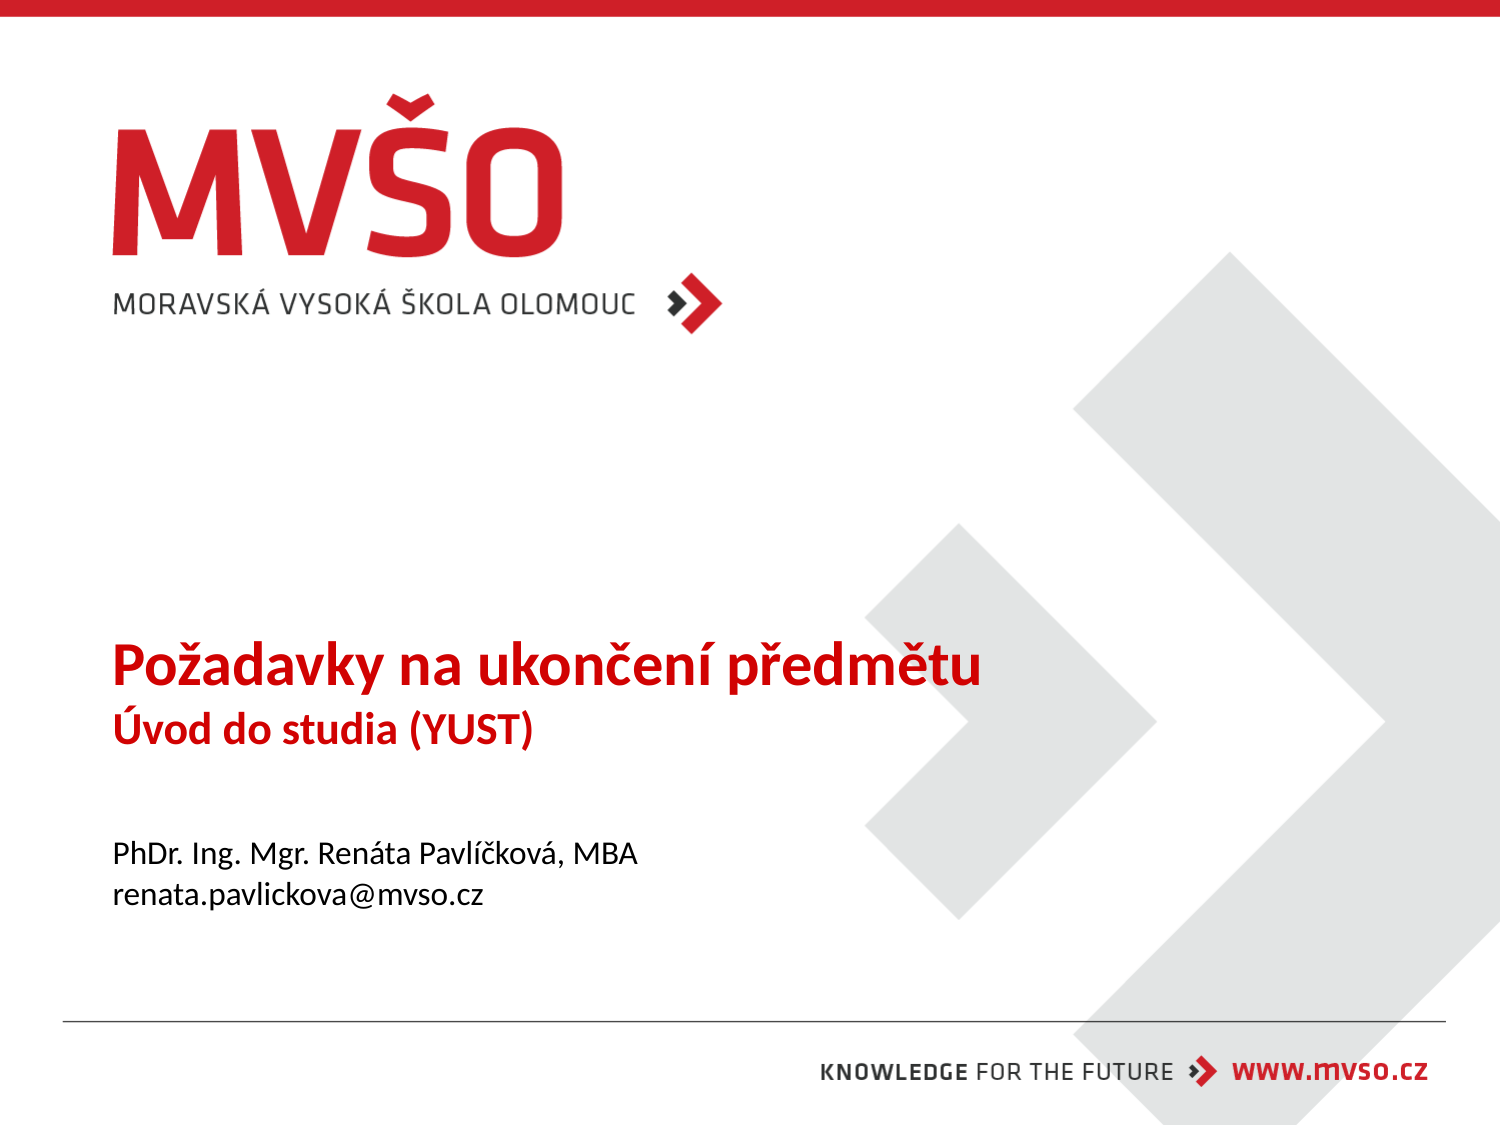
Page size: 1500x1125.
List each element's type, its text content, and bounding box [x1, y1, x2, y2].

title Požadavky na ukončení předmětu Úvod do studia (YUST) [112, 623, 1276, 800]
text_box PhDr. Ing. Mgr. Renáta Pavlíčková, MBA renata.pavlickova@mvso.cz [112, 831, 1215, 1008]
picture [0, 0, 1500, 1125]
